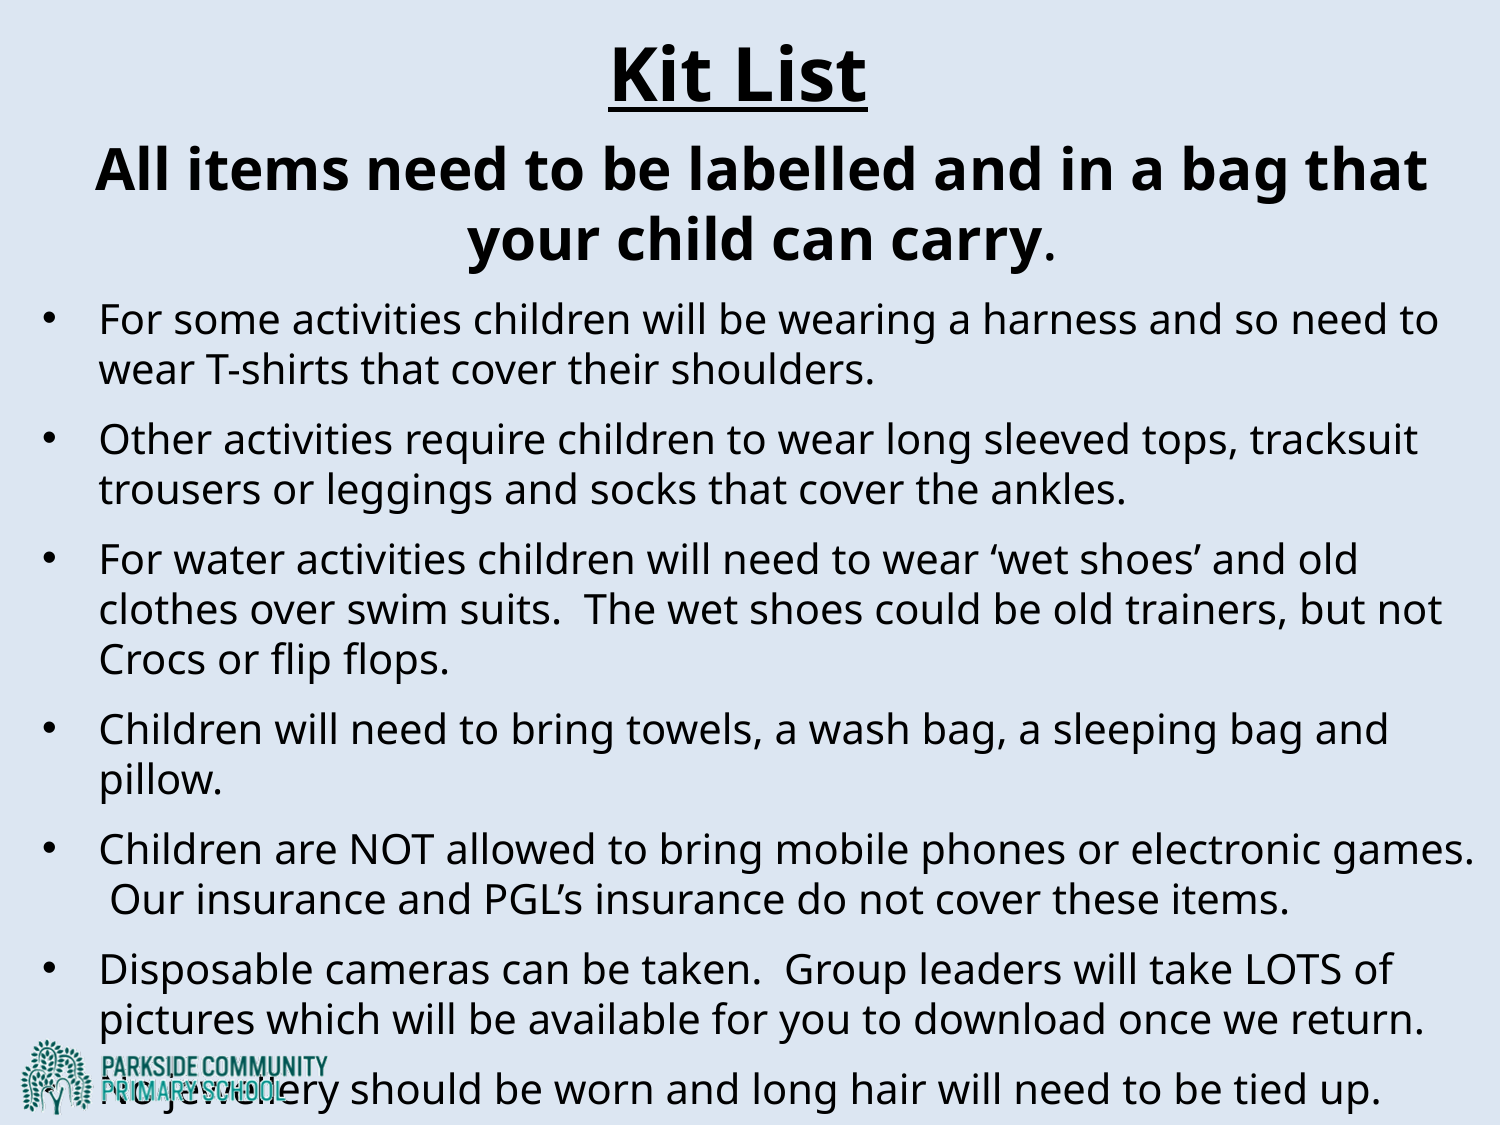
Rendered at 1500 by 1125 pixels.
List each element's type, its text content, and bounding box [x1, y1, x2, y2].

text_box All items need to be labelled and in a bag that your child can carry. For some activities children will be wearing a harness and so need to wear T-shirts that cover their shoulders. Other activities require children to wear long sleeved tops, tracksuit trousers or leggings and socks that cover the ankles. For water activities children will need to wear ‘wet shoes’ and old clothes over swim suits. The wet shoes could be old trainers, but not Crocs or flip flops. Children will need to bring towels, a wash bag, a sleeping bag and pillow. Children are NOT allowed to bring mobile phones or electronic games. Our insurance and PGL’s insurance do not cover these items. Disposable cameras can be taken. Group leaders will take LOTS of pictures which will be available for you to download once we return. No jewellery should be worn and long hair will need to be tied up. [27, 125, 1498, 1120]
text_box Kit List [53, 19, 1424, 124]
picture [0, 1028, 337, 1123]
